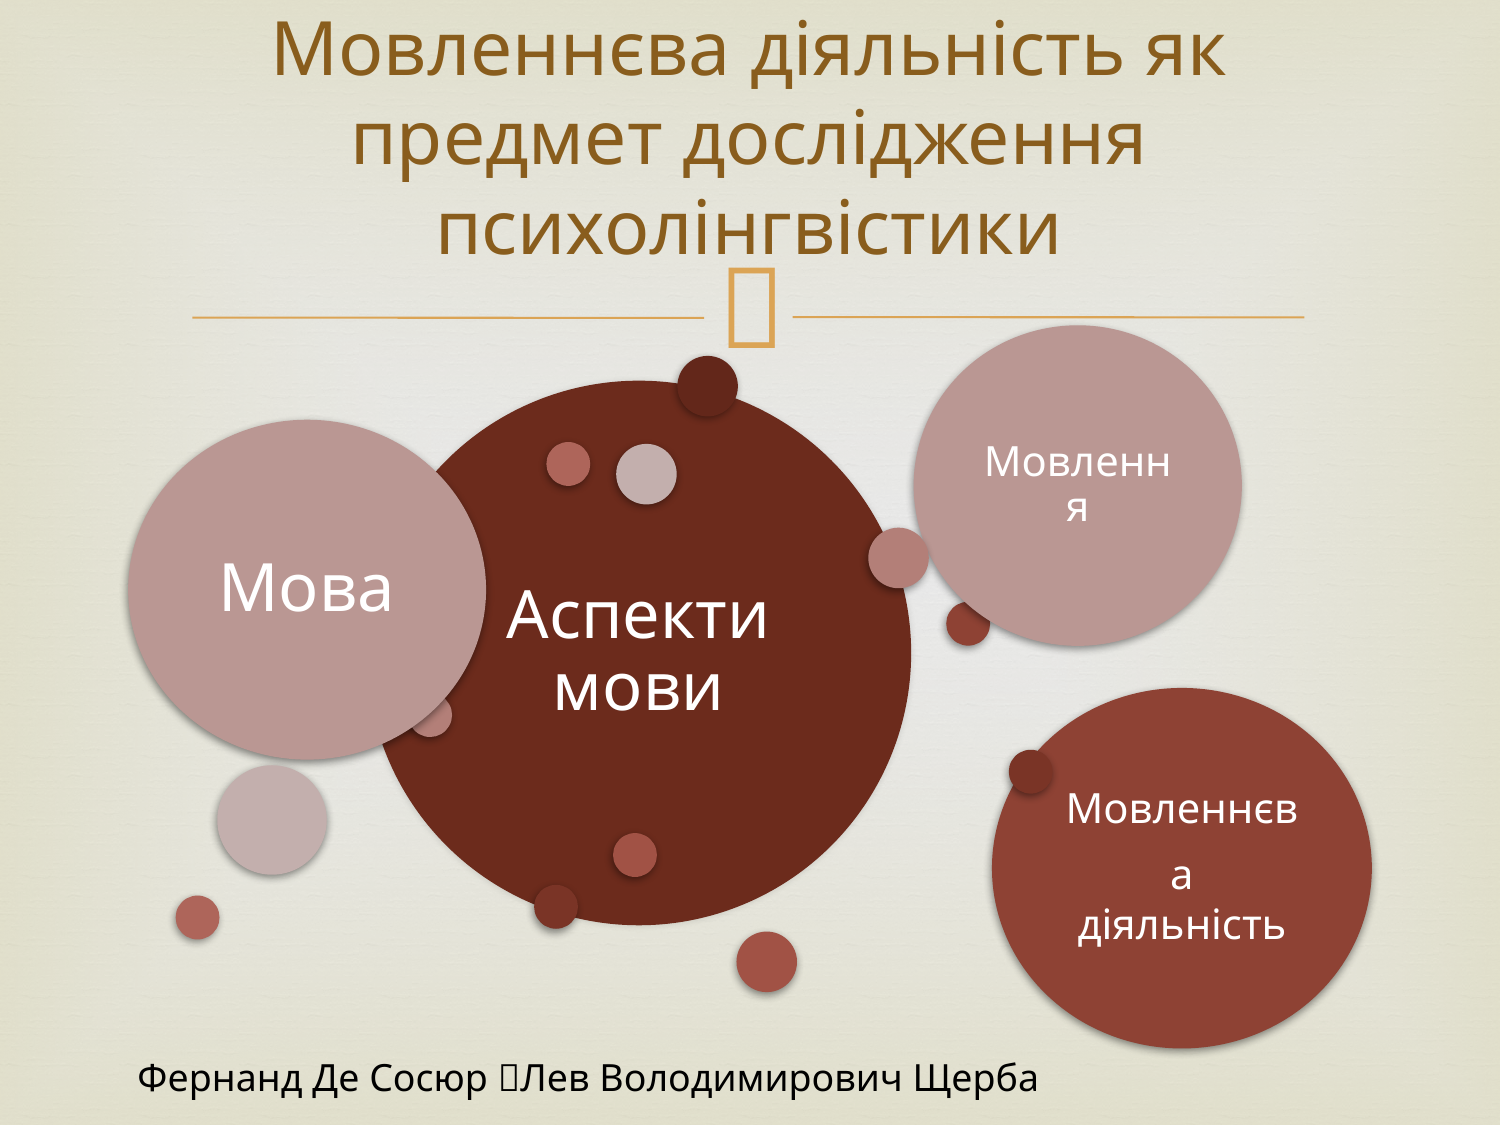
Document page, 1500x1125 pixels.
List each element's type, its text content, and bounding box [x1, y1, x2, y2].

text_box Фернанд Де Сосюр Лев Володимирович Щерба [122, 1046, 1055, 1107]
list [114, 368, 1386, 1006]
title Мовленнєва діяльність як предмет дослідження психолінгвістики [112, 93, 1386, 267]
